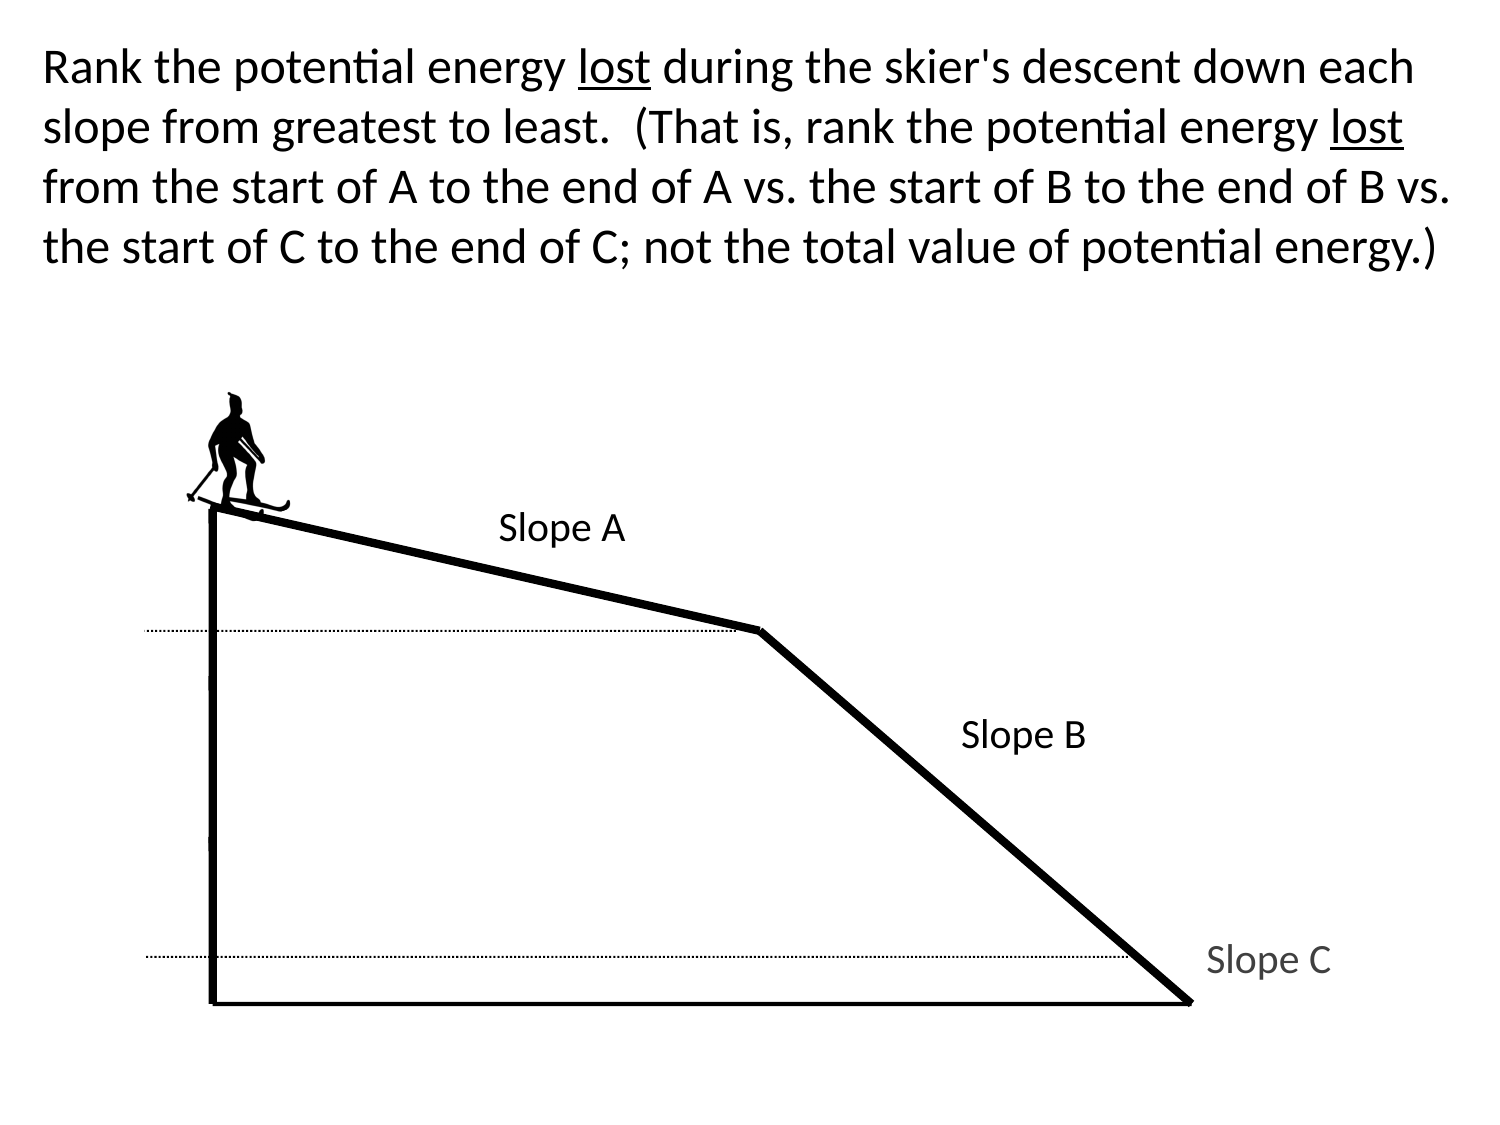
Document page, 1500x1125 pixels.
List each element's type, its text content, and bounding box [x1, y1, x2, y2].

text_box Rank the potential energy lost during the skier's descent down each slope from greatest to least. (That is, rank the potential energy lost from the start of A to the end of A vs. the start of B to the end of B vs. the start of C to the end of C; not the total value of potential energy.) [27, 25, 1479, 281]
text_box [144, 395, 1356, 1005]
picture [219, 384, 251, 395]
